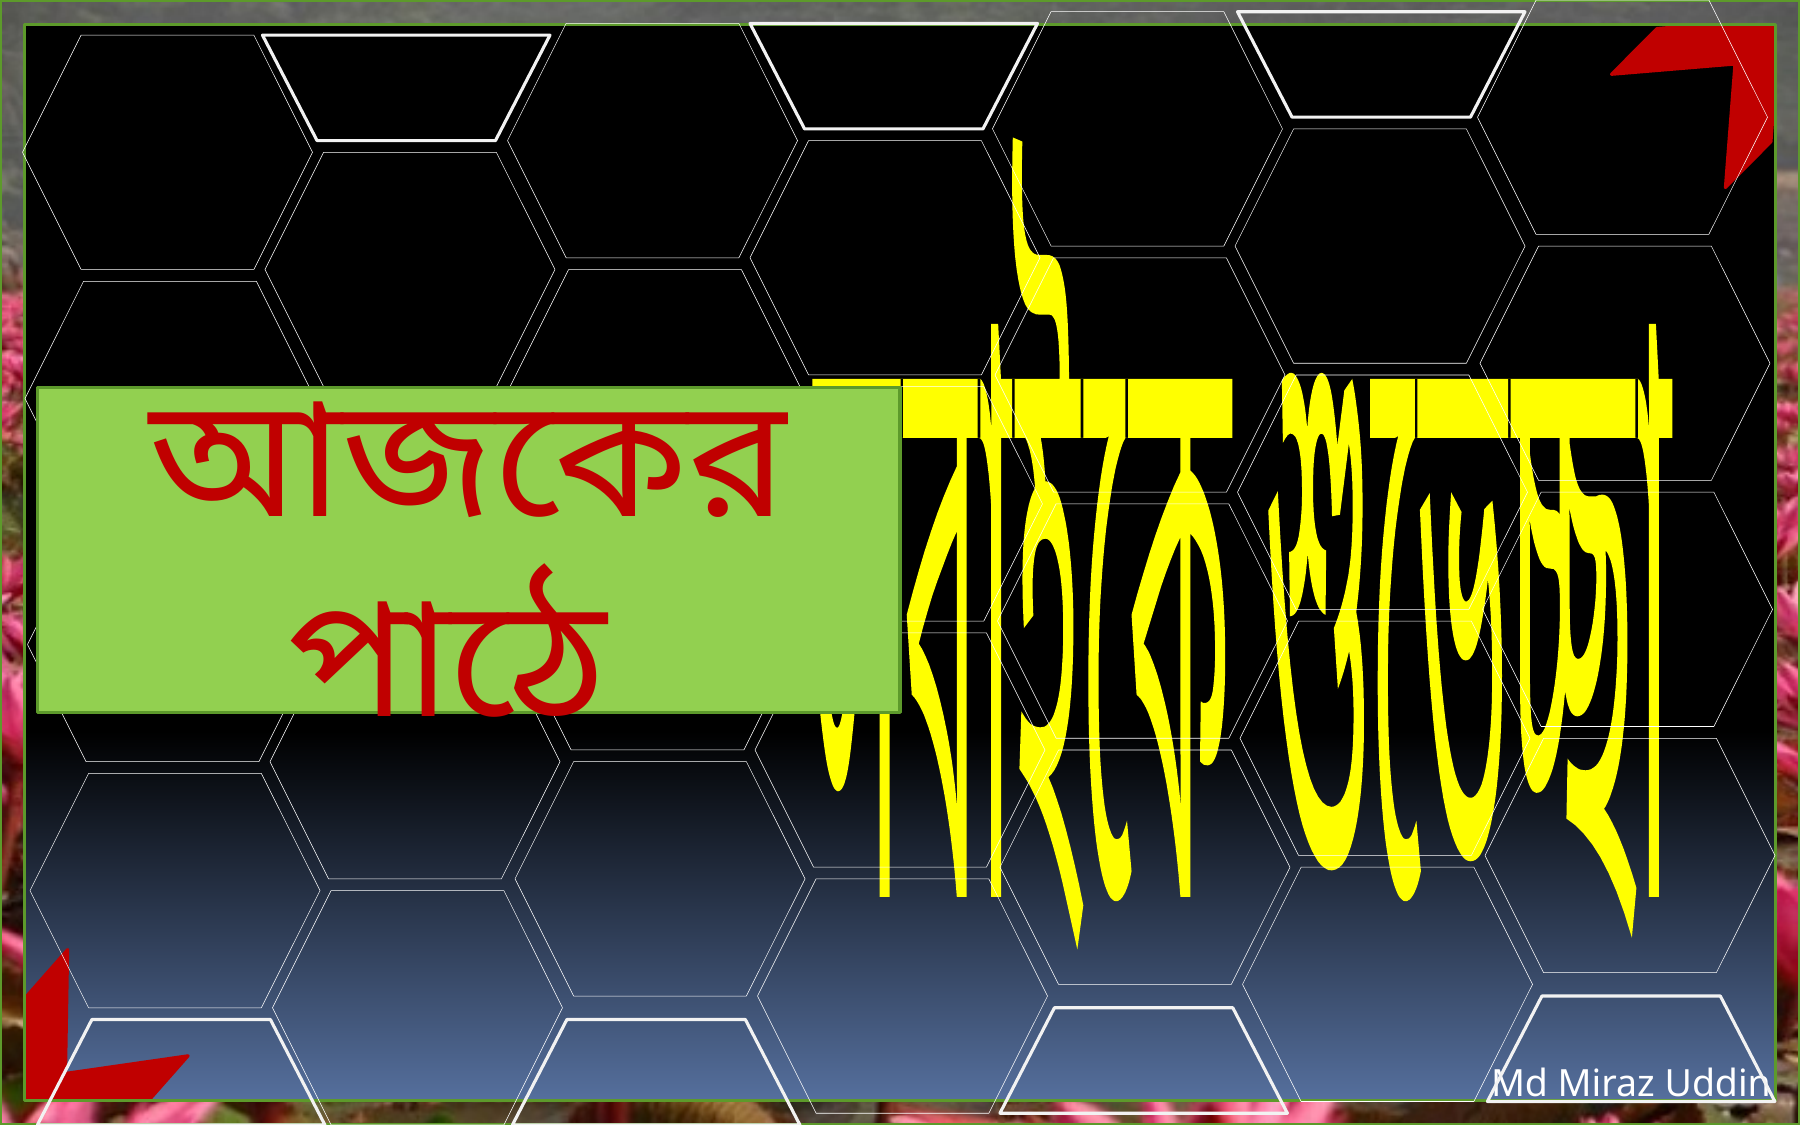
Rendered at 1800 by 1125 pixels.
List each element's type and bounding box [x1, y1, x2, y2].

picture [1785, 2, 1798, 1123]
picture [2, 2, 16, 1123]
text_box [21, 0, 1776, 1125]
